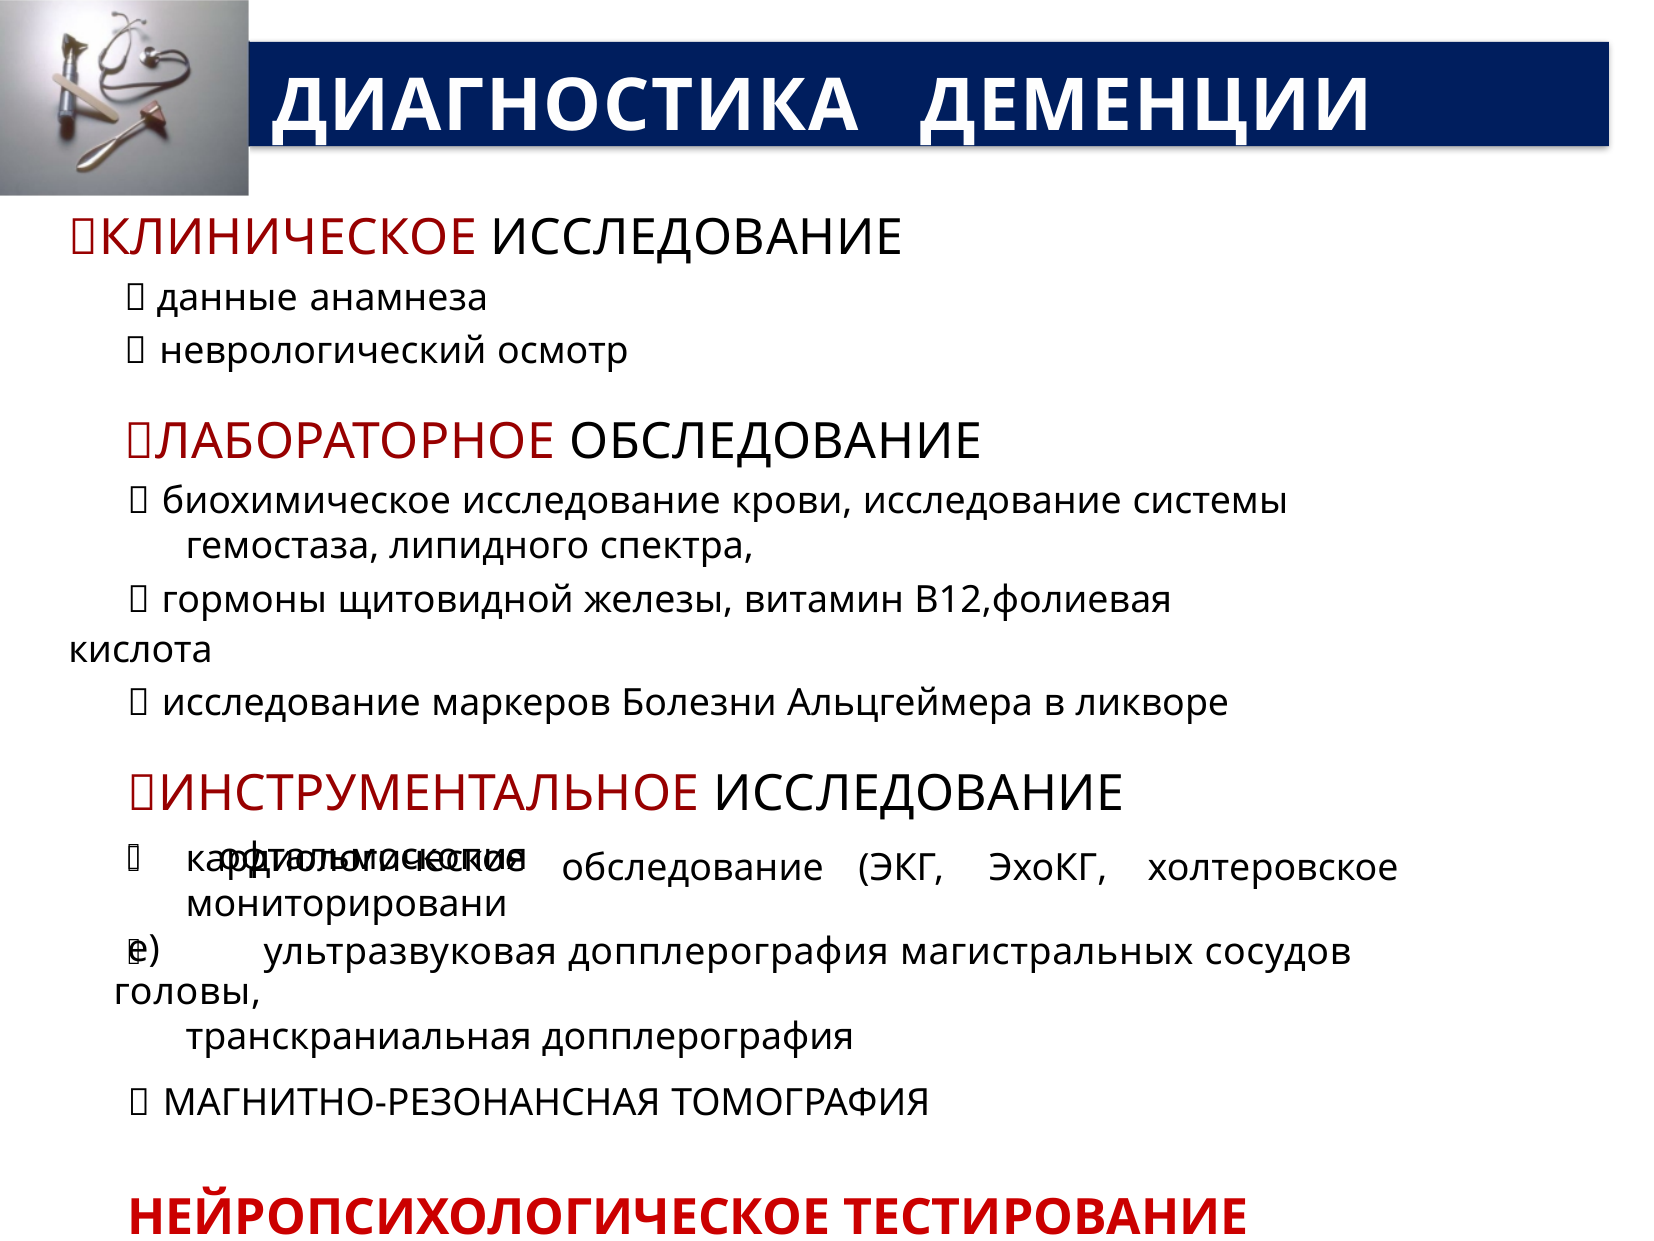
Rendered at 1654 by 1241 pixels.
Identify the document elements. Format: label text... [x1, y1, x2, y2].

text_box  ультразвуковая допплерография магистральных сосудов головы, транскраниальная допплерография  МАГНИТНО-РЕЗОНАНСНАЯ ТОМОГРАФИЯ НЕЙРОПСИХОЛОГИЧЕСКОЕ ТЕСТИРОВАНИЕ [113, 931, 1464, 1241]
text_box холтеровское [1147, 838, 1413, 889]
text_box обследование [561, 838, 835, 889]
text_box [254, 40, 1611, 148]
text_box (ЭКГ, [858, 838, 966, 889]
text_box ДИАГНОСТИКА ДЕМЕНЦИИ [272, 29, 1607, 146]
picture [0, 0, 251, 197]
text_box КЛИНИЧЕСКОЕ ИССЛЕДОВАНИЕ  данные анамнеза  неврологический осмотр ЛАБОРАТОРНОЕ ОБСЛЕДОВАНИЕ  биохимическое исследование крови, исследование системы гемостаза, липидного спектра,  гормоны щитовидной железы, витамин В12,фолиевая кислота  исследование маркеров Болезни Альцгеймера в ликворе ИНСТРУМЕНТАЛЬНОЕ ИССЛЕДОВАНИЕ  офтальмоскопия [68, 198, 1304, 877]
text_box ЭхоКГ, [988, 838, 1125, 889]
text_box  кардиологическое мониторирование) [127, 838, 529, 931]
